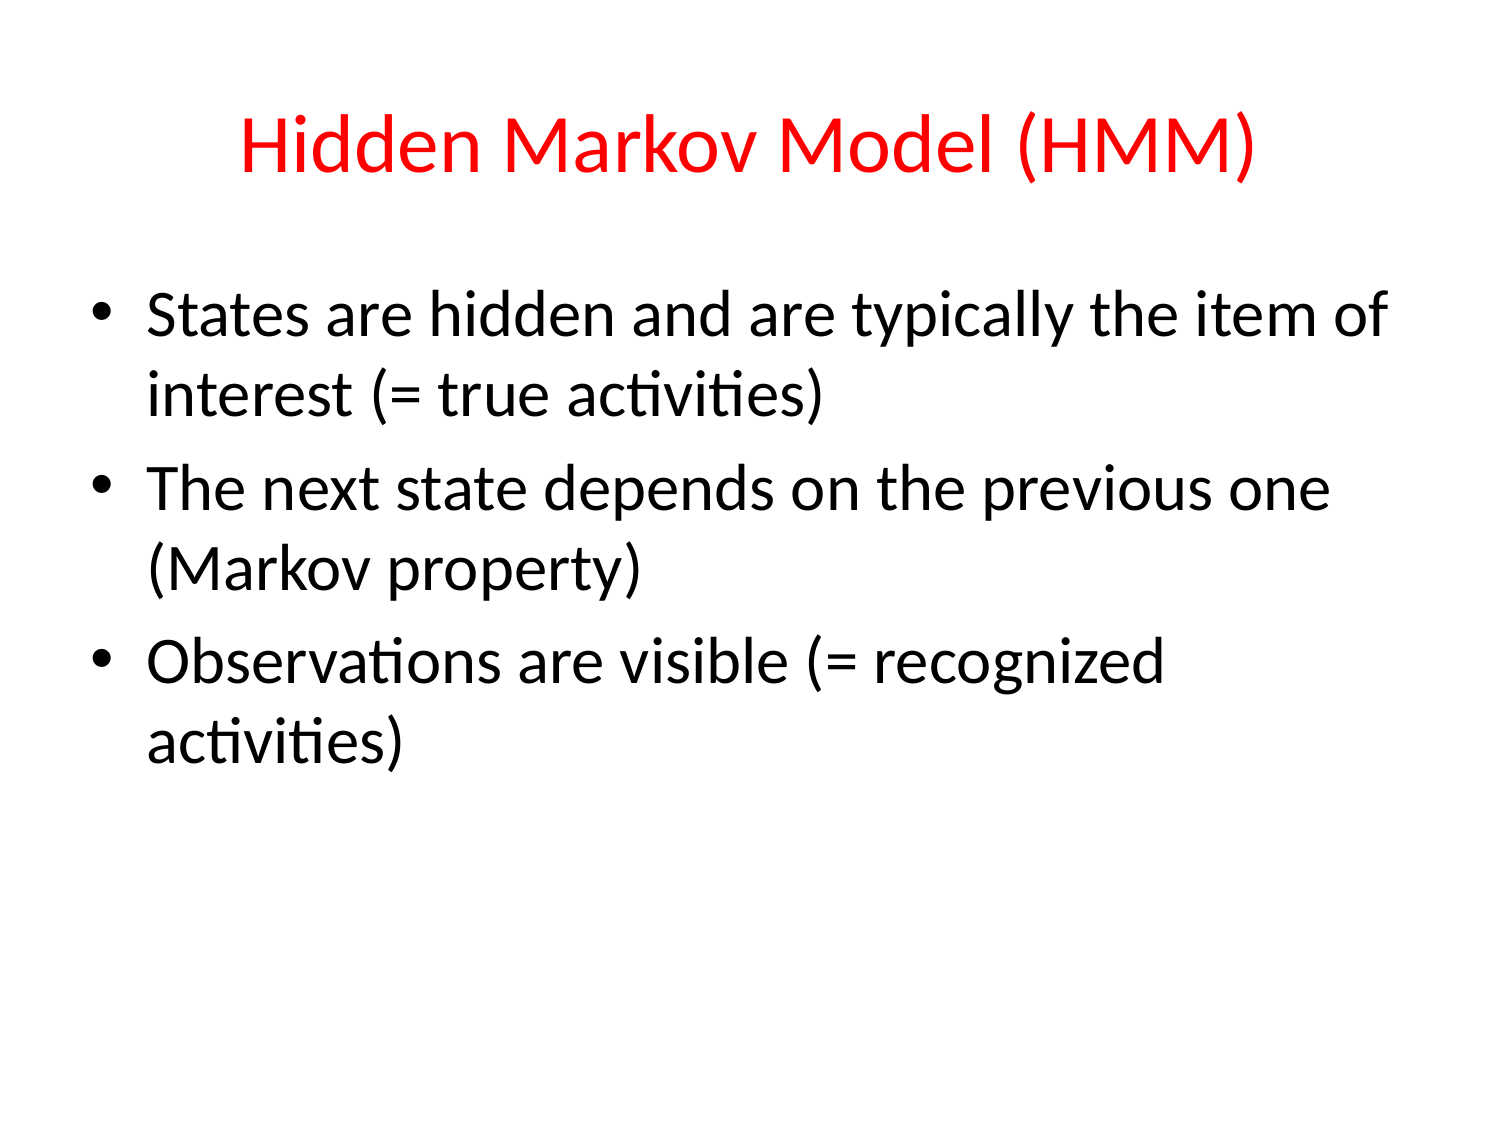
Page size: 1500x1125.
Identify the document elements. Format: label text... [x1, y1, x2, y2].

title Hidden Markov Model (HMM) [75, 45, 1425, 233]
list States are hidden and are typically the item of interest (= true activities) The next state depends on the previous one (Markov property) Observations are visible (= recognized activities) [75, 262, 1425, 1005]
